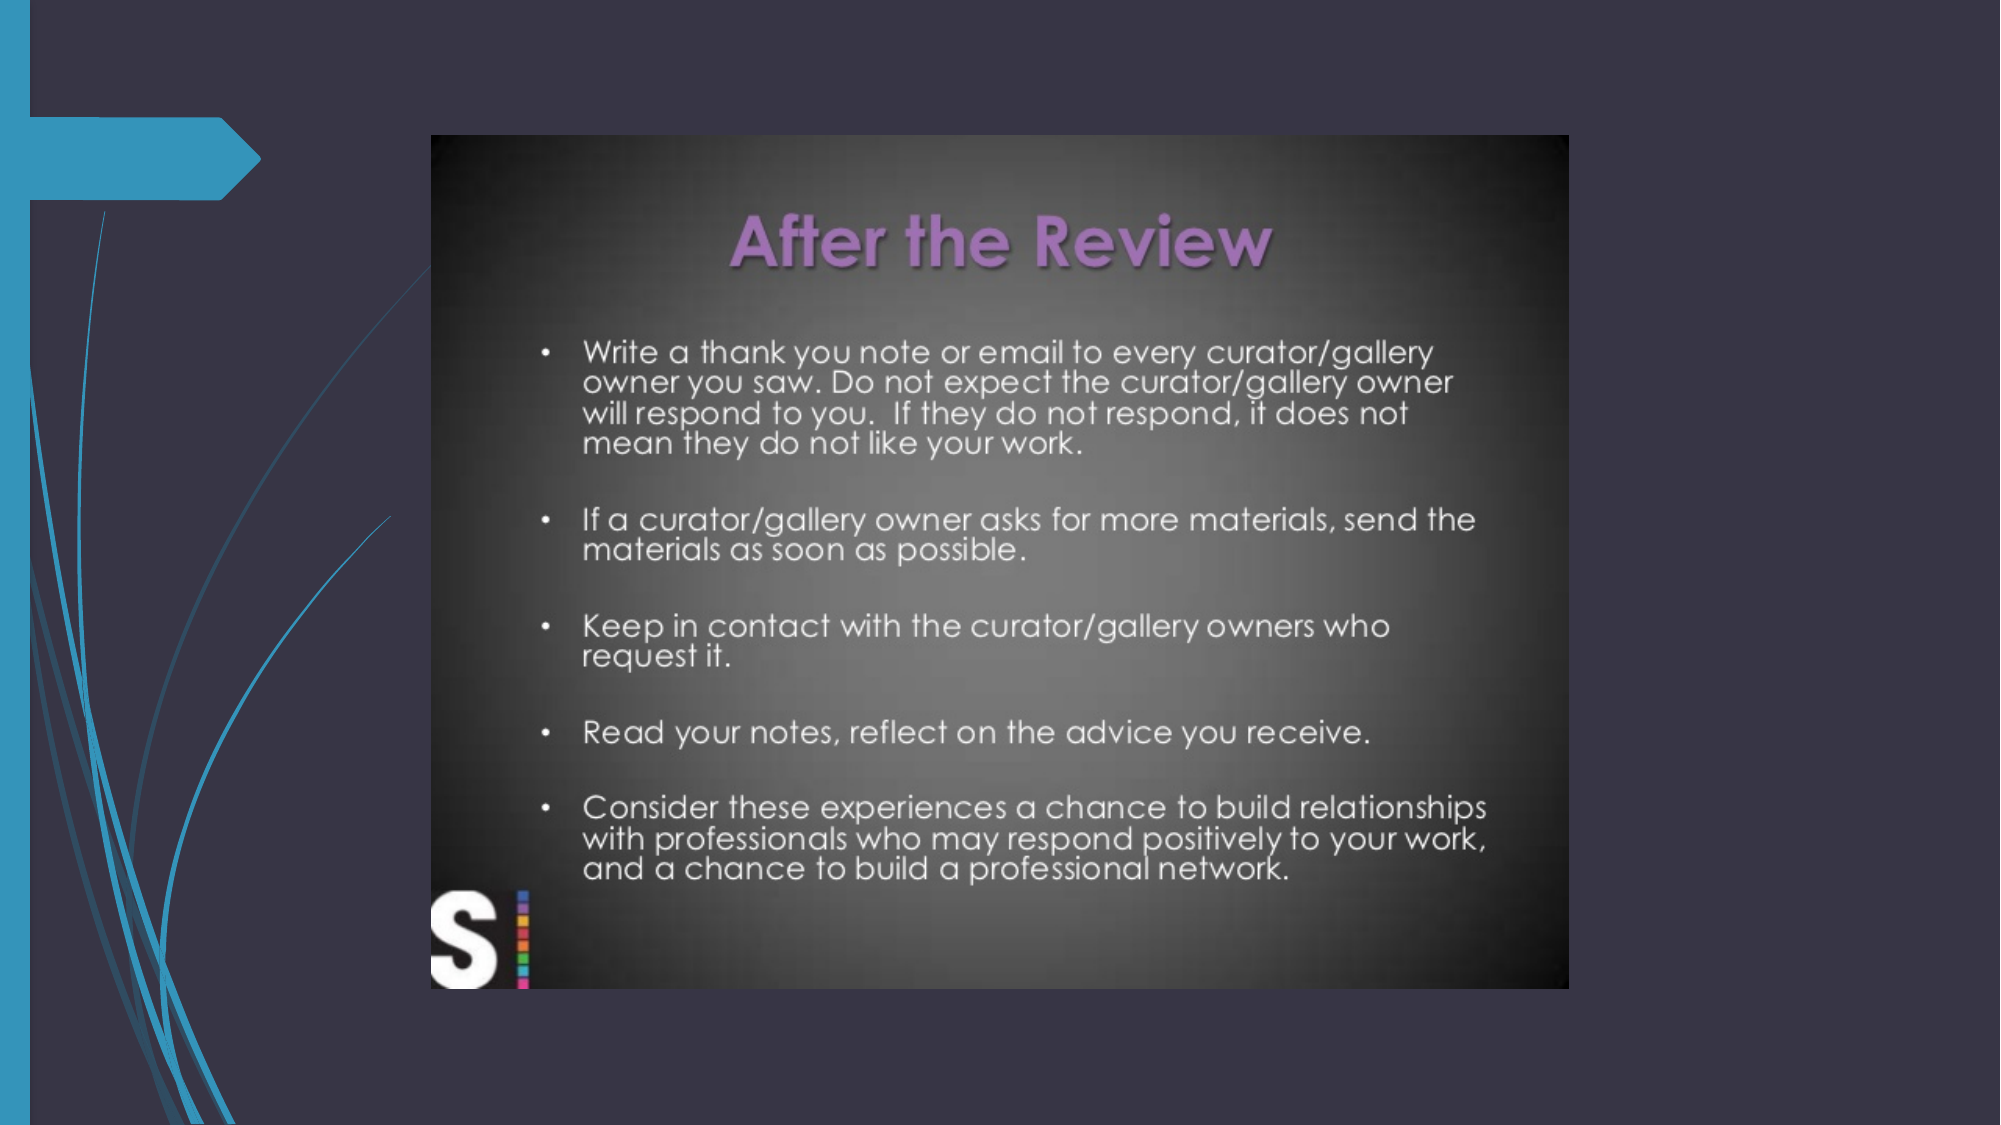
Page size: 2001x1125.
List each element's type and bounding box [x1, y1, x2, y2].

picture [430, 135, 1569, 990]
